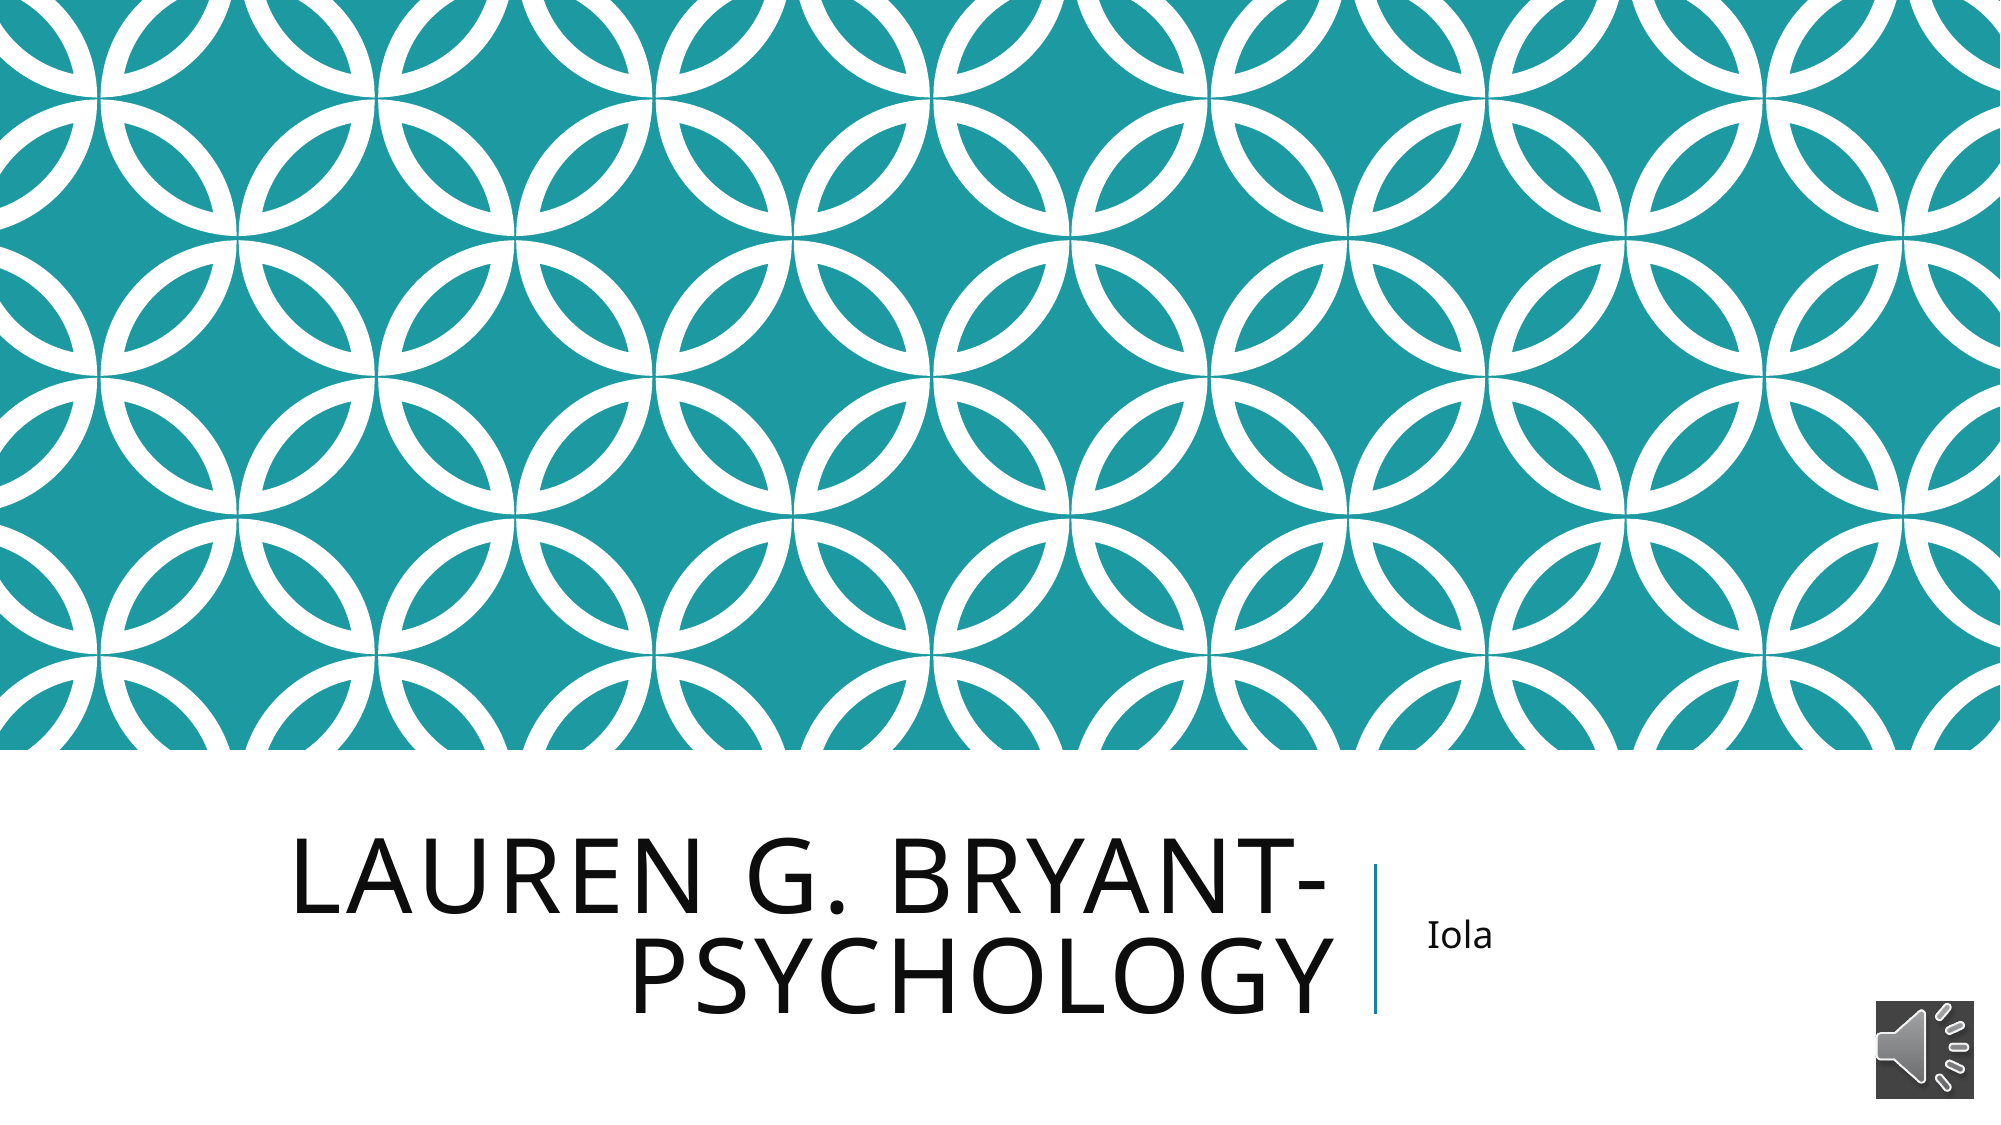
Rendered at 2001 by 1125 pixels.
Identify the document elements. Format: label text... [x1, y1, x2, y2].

title Lauren G. Bryant- Psychology [75, 813, 1350, 1054]
list Iola [1412, 813, 1938, 1054]
picture [1874, 999, 1976, 1101]
